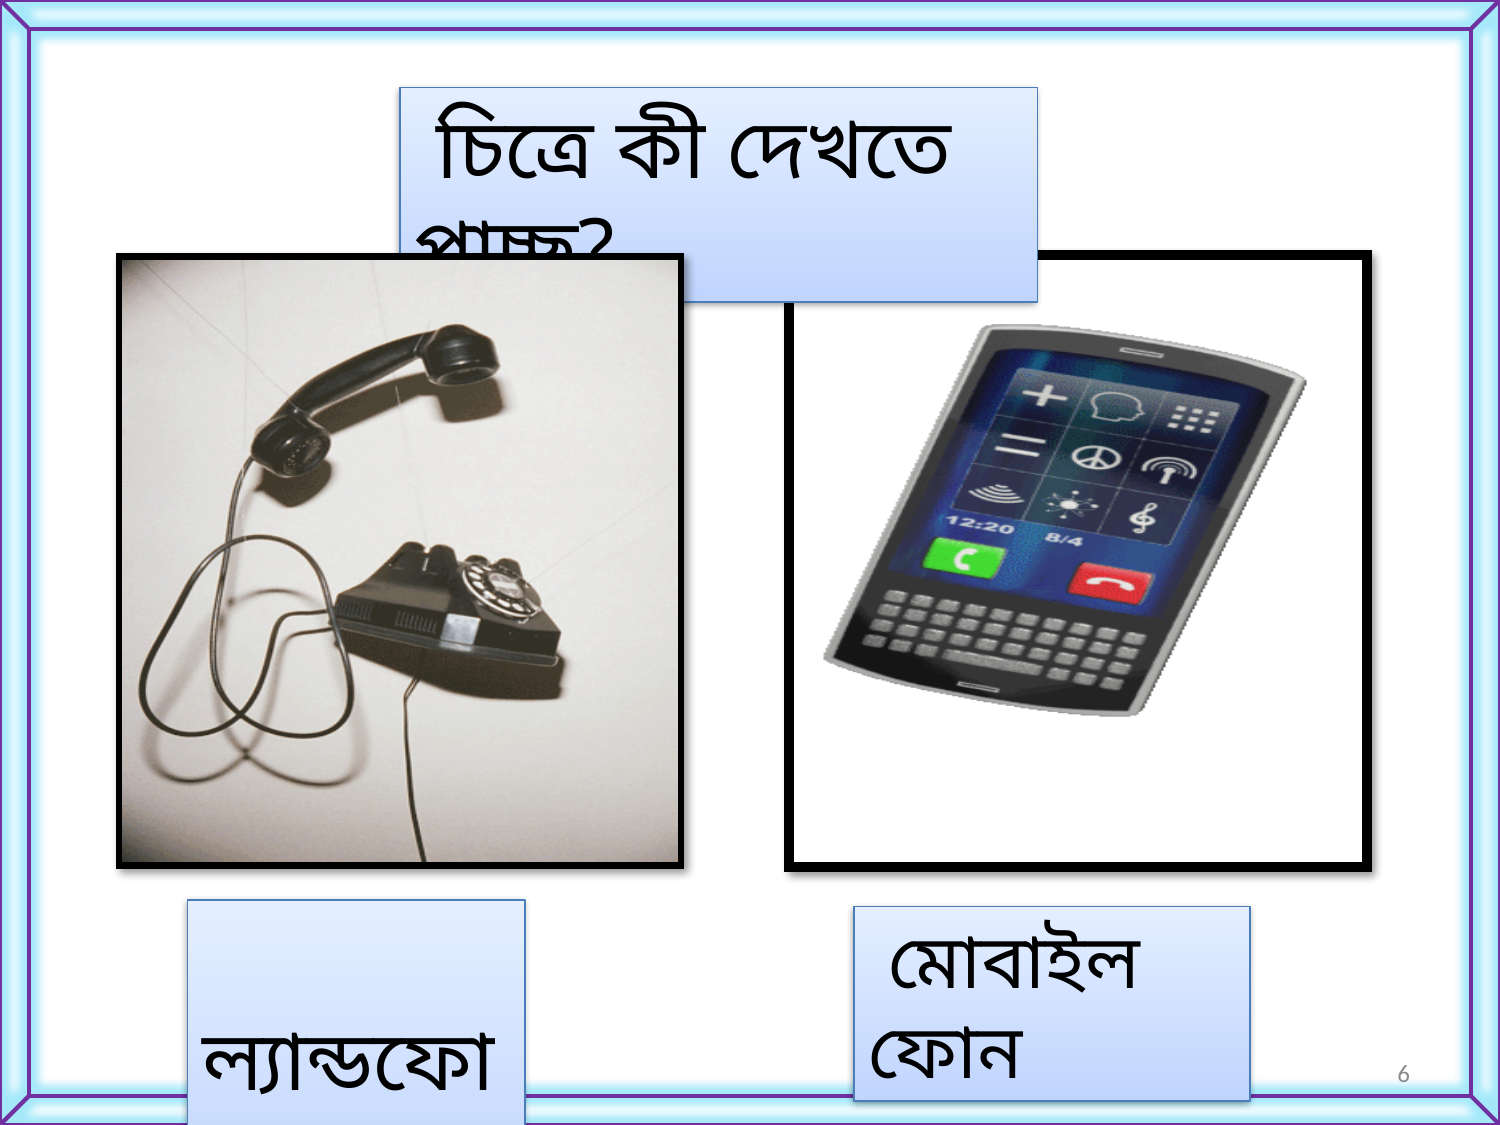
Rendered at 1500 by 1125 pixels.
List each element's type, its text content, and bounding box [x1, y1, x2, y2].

text_box ল্যান্ডফোন [187, 899, 526, 1125]
picture [121, 259, 679, 863]
text_box মোবাইল ফোন [853, 906, 1251, 1102]
text_box চিত্রে কী দেখতে পাচ্ছ? [399, 87, 1038, 303]
slide_number 6 [1254, 1042, 1425, 1103]
picture [793, 259, 1363, 863]
